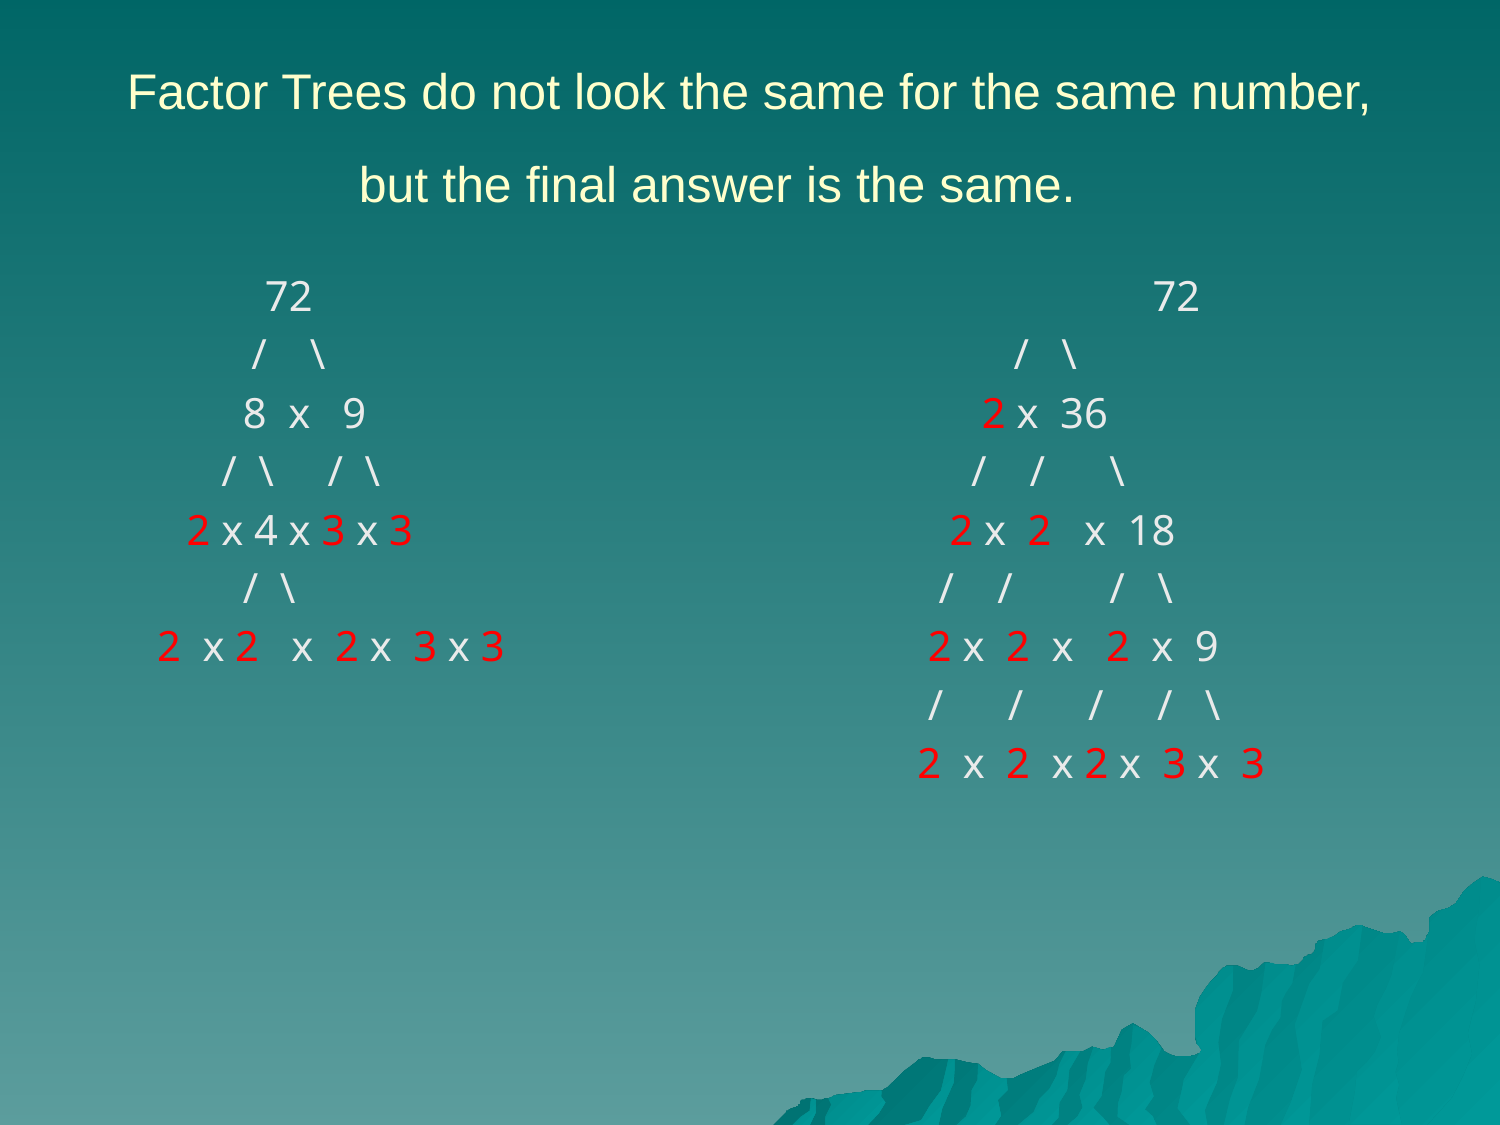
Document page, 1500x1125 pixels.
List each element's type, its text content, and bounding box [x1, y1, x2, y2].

title Factor Trees do not look the same for the same number, but the final answer is the same. [75, 45, 1425, 233]
list 72 / \ 2 x 36 / / \ 2 x 2 x 18 / / / \ 2 x 2 x 2 x 9 / / / / \ 2 x 2 x 2 x 3 x 3 [762, 262, 1425, 1006]
list 72 / \ 8 x 9 / \ / \ 2 x 4 x 3 x 3 / \ 2 x 2 x 2 x 3 x 3 [75, 262, 738, 1006]
